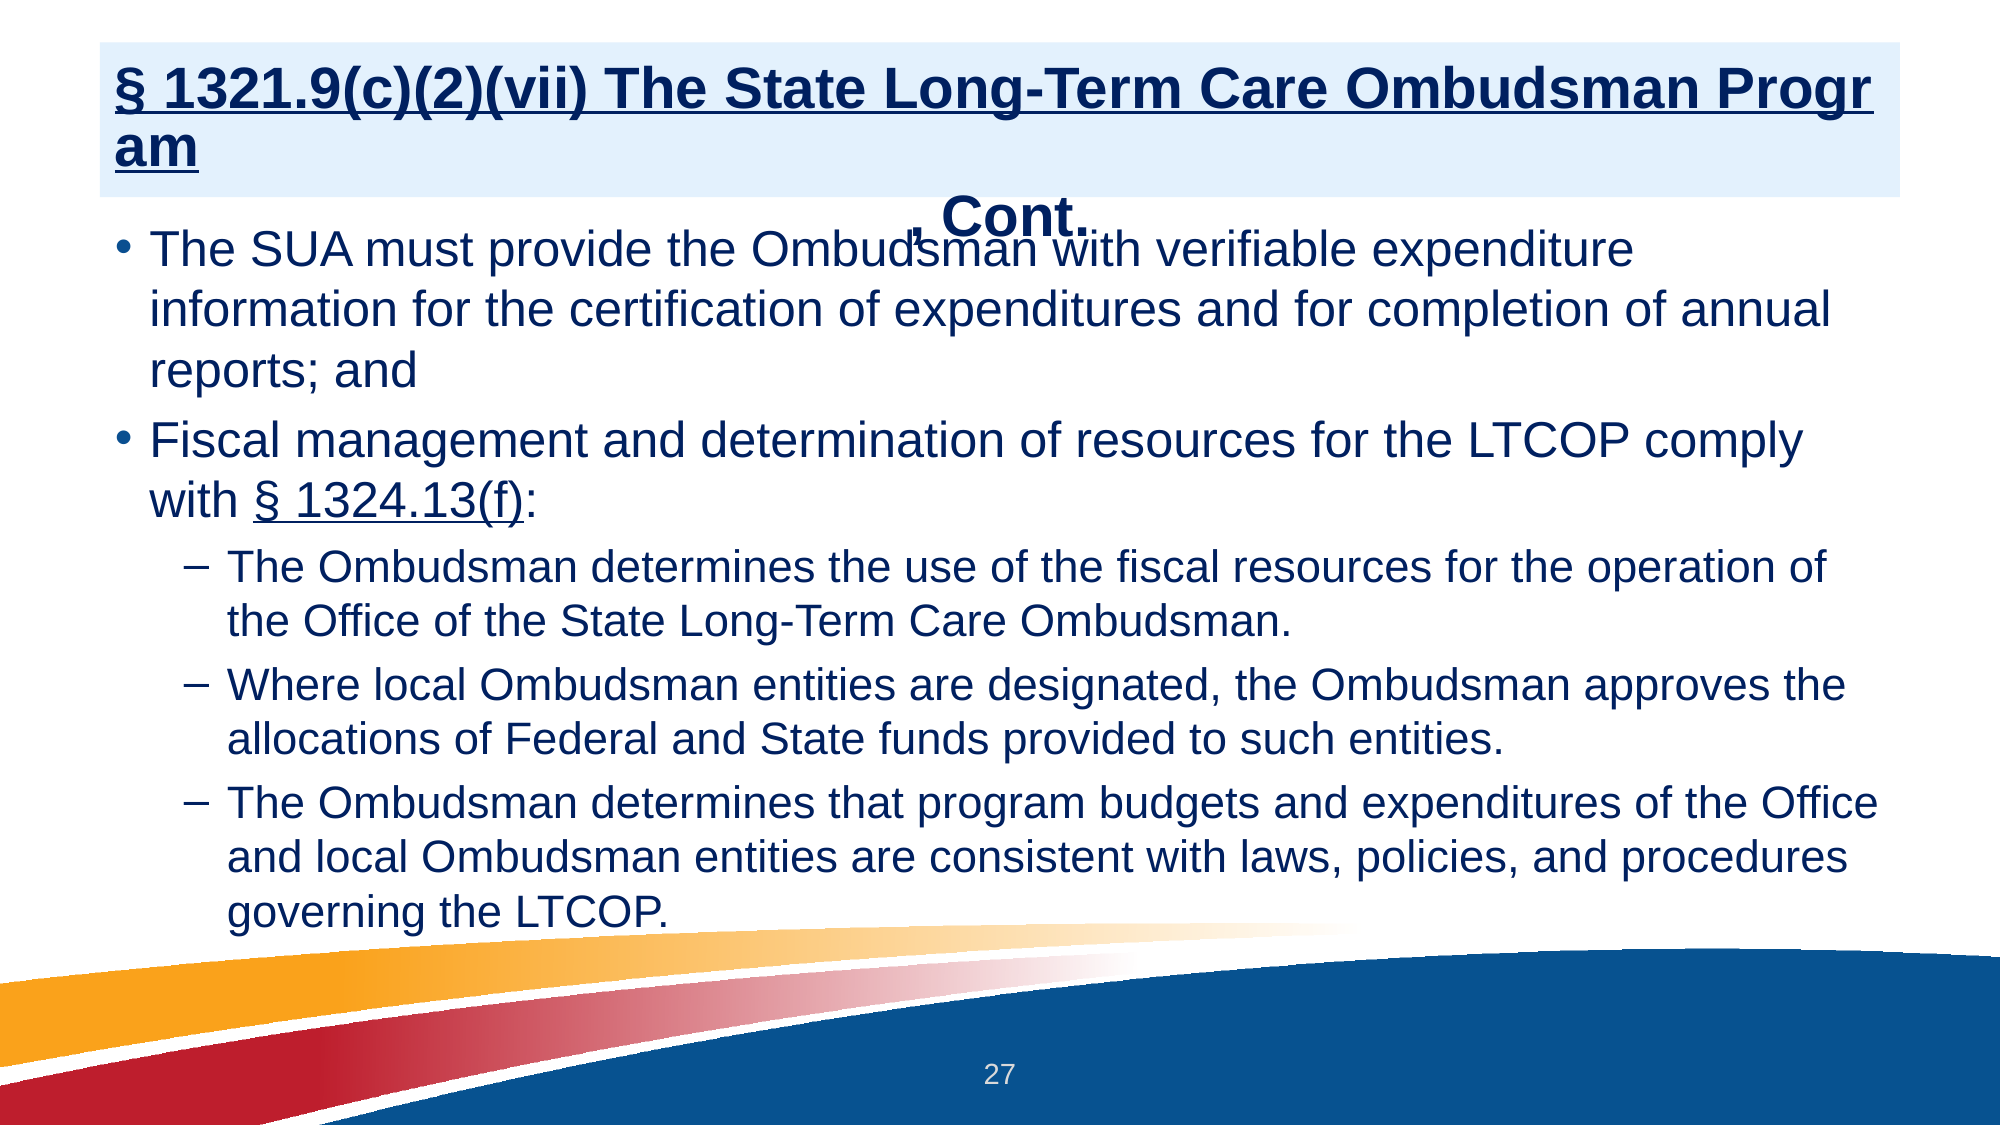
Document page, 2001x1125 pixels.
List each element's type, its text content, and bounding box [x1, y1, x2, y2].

list The SUA must provide the Ombudsman with verifiable expenditure information for the certification of expenditures and for completion of annual reports; and Fiscal management and determination of resources for the LTCOP comply with § 1324.13(f): The Ombudsman determines the use of the fiscal resources for the operation of the Office of the State Long-Term Care Ombudsman. Where local Ombudsman entities are designated, the Ombudsman approves the allocations of Federal and State funds provided to such entities. The Ombudsman determines that program budgets and expenditures of the Office and local Ombudsman entities are consistent with laws, policies, and procedures governing the LTCOP. [99, 208, 1900, 947]
picture [0, 887, 2000, 1125]
slide_number 27 [766, 1042, 1234, 1103]
title § 1321.9(c)(2)(vii) The State Long-Term Care Ombudsman Program, Cont. [99, 42, 1900, 198]
